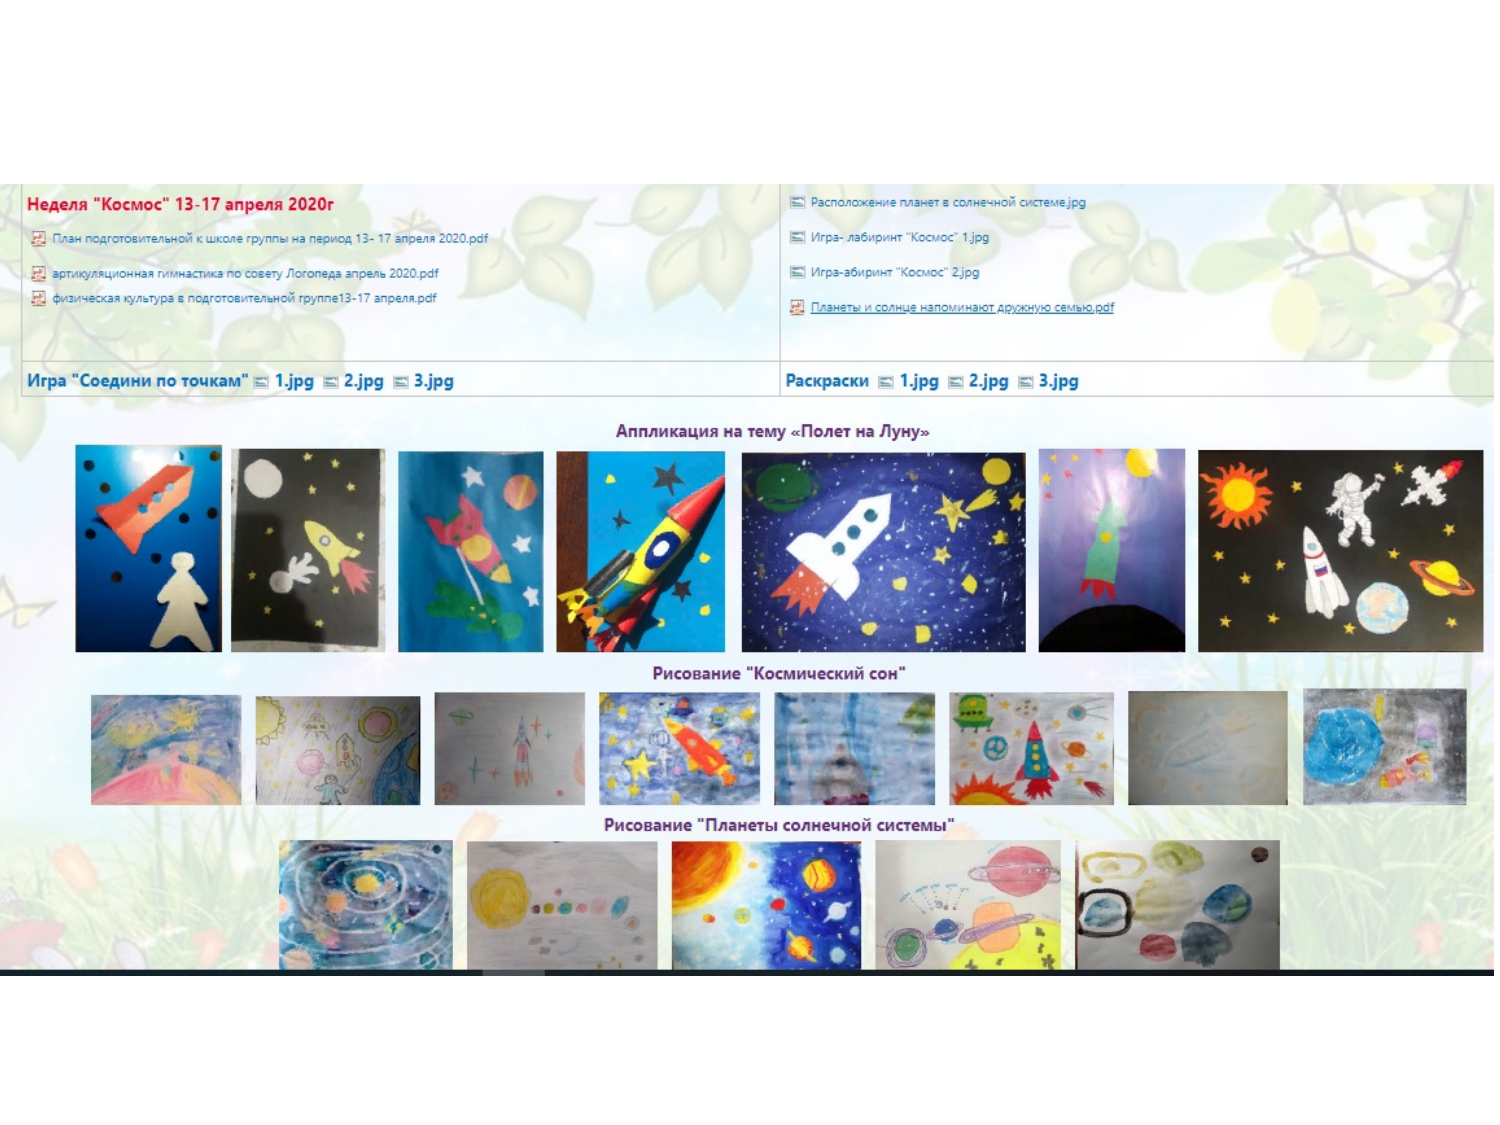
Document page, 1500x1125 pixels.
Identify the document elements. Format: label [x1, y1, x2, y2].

picture [0, 184, 1495, 976]
